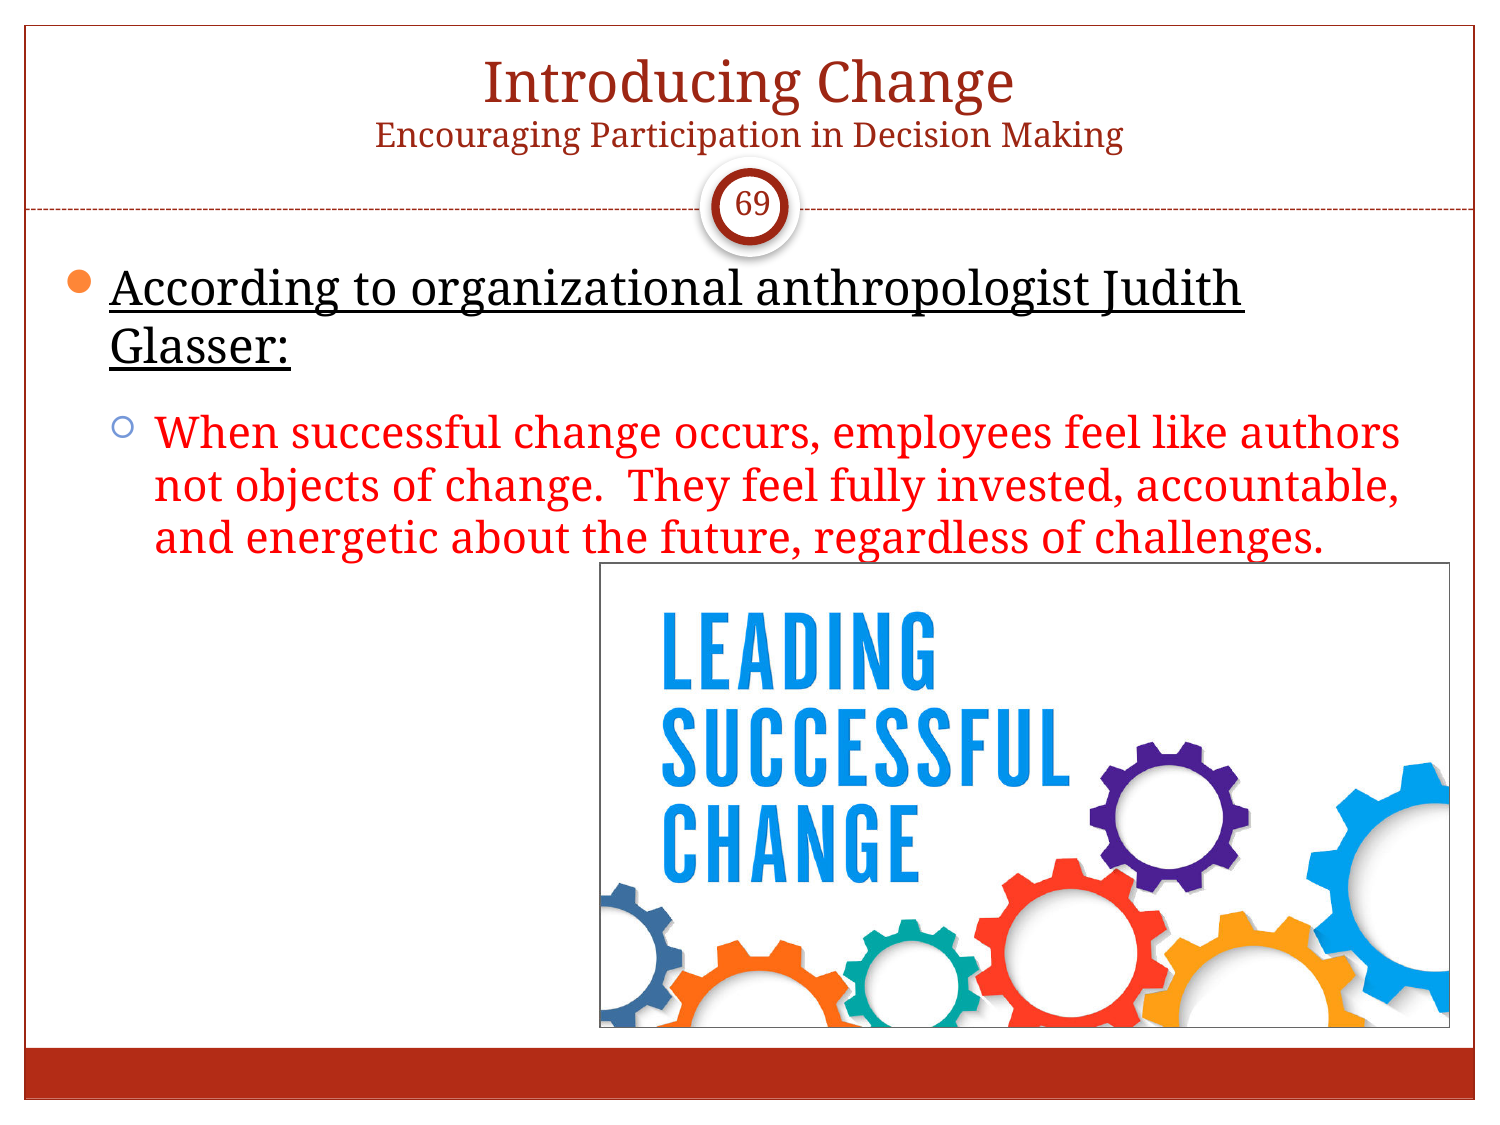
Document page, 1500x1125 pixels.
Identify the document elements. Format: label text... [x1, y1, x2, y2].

picture [599, 562, 1450, 1028]
list According to organizational anthropologist Judith Glasser: When successful change occurs, employees feel like authors not objects of change. They feel fully invested, accountable, and energetic about the future, regardless of challenges. [49, 250, 1445, 1001]
title Introducing Change Encouraging Participation in Decision Making [49, 37, 1450, 162]
slide_number 69 [715, 168, 791, 241]
picture [1349, 804, 1450, 972]
